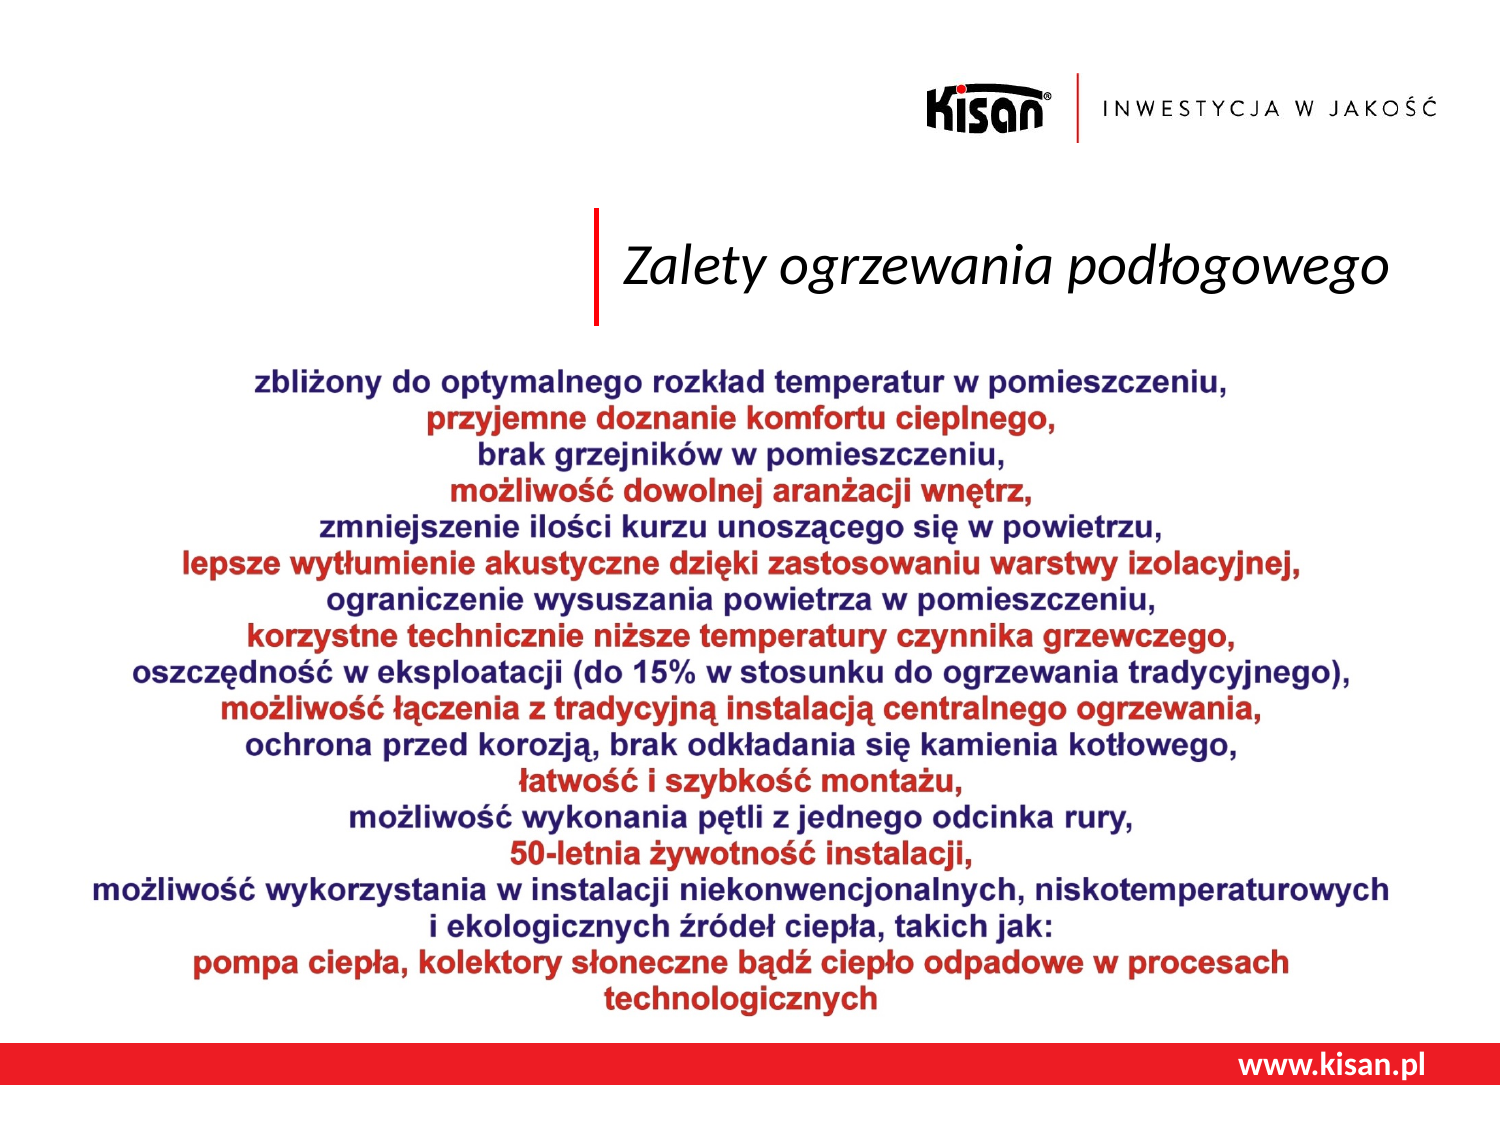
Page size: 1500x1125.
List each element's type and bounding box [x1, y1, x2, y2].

picture [66, 345, 1424, 1036]
text_box [0, 73, 1500, 1091]
